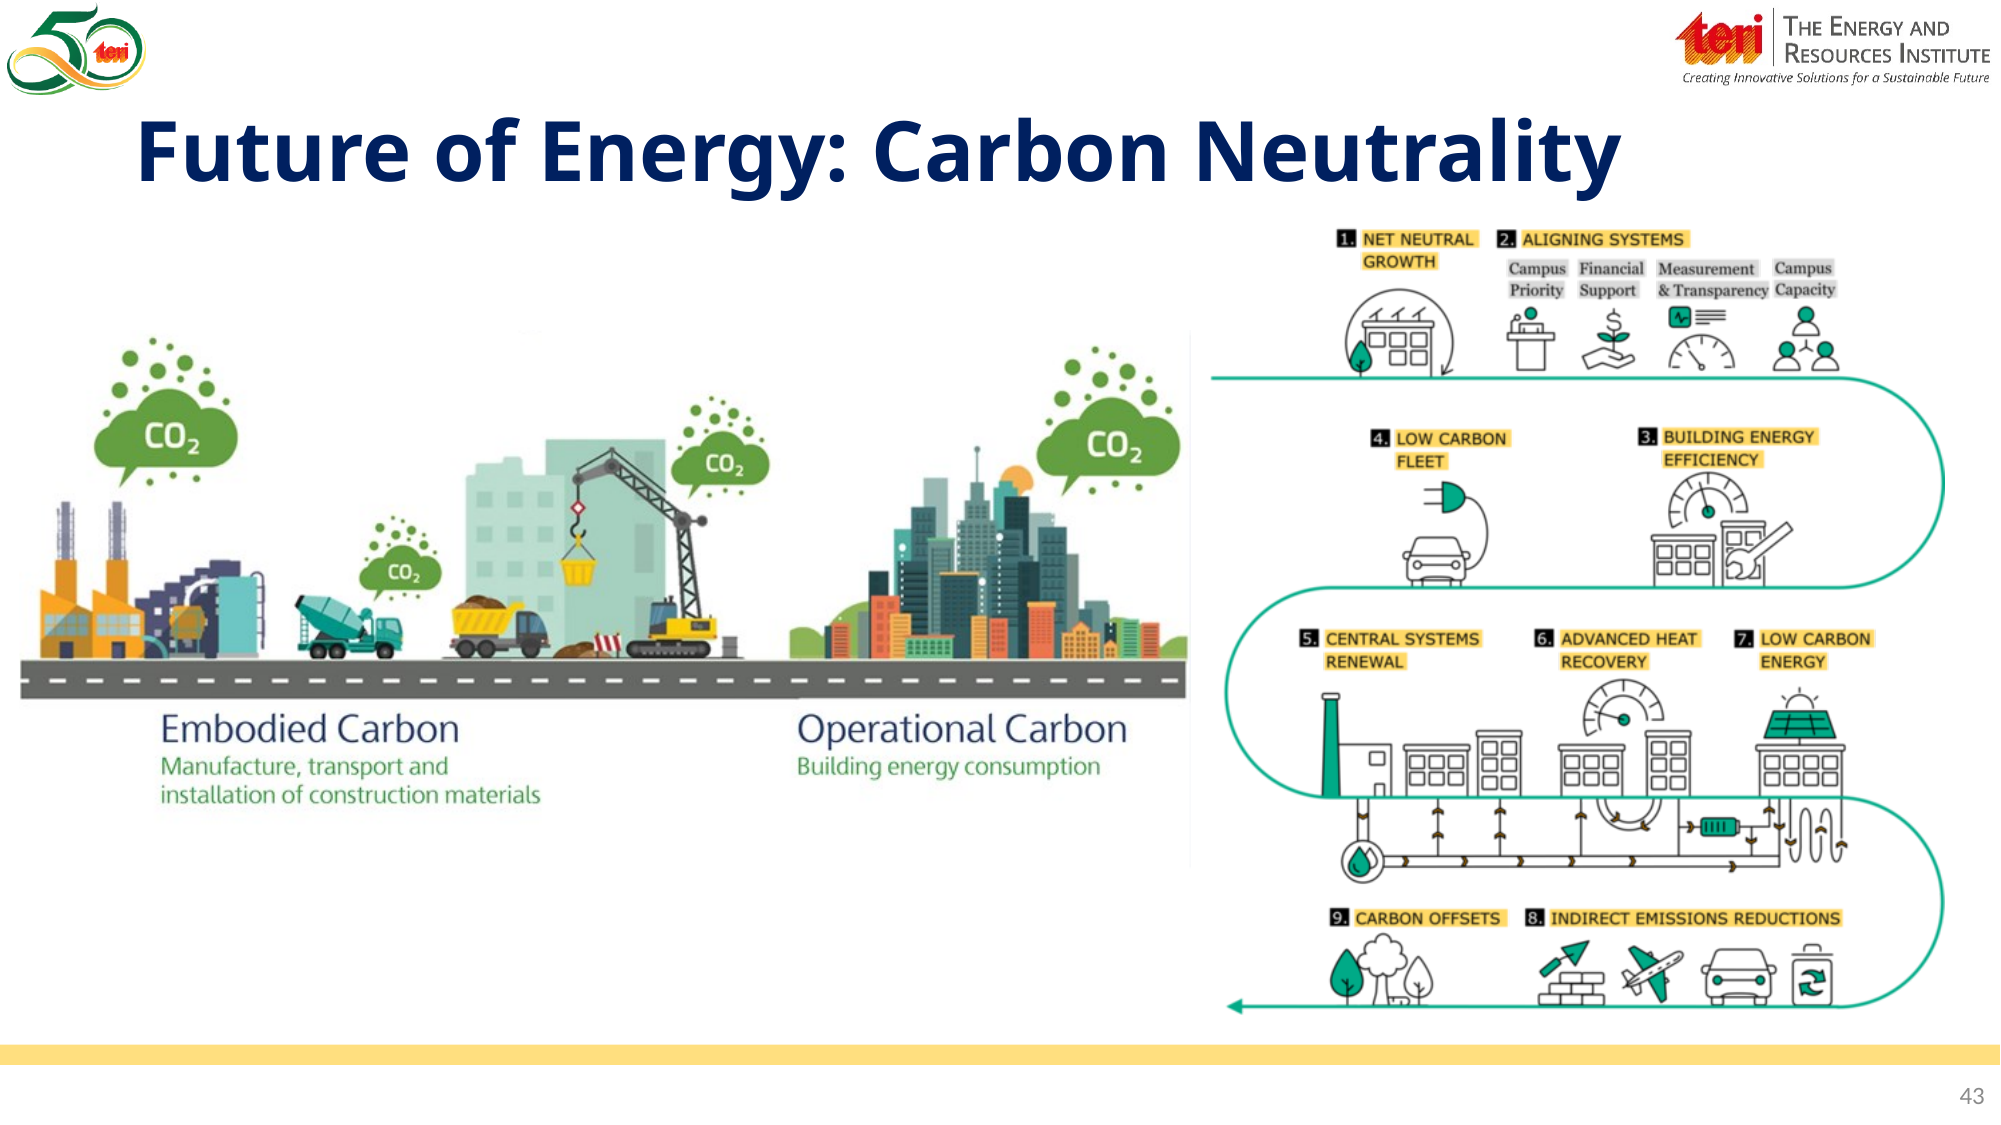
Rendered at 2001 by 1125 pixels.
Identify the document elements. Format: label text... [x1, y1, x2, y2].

picture [1210, 224, 1945, 1023]
picture [1669, 1, 2001, 95]
picture [19, 330, 1191, 869]
slide_number 43 [1844, 1065, 2000, 1124]
title Future of Energy: Carbon Neutrality [119, 92, 1784, 216]
picture [7, 2, 146, 95]
